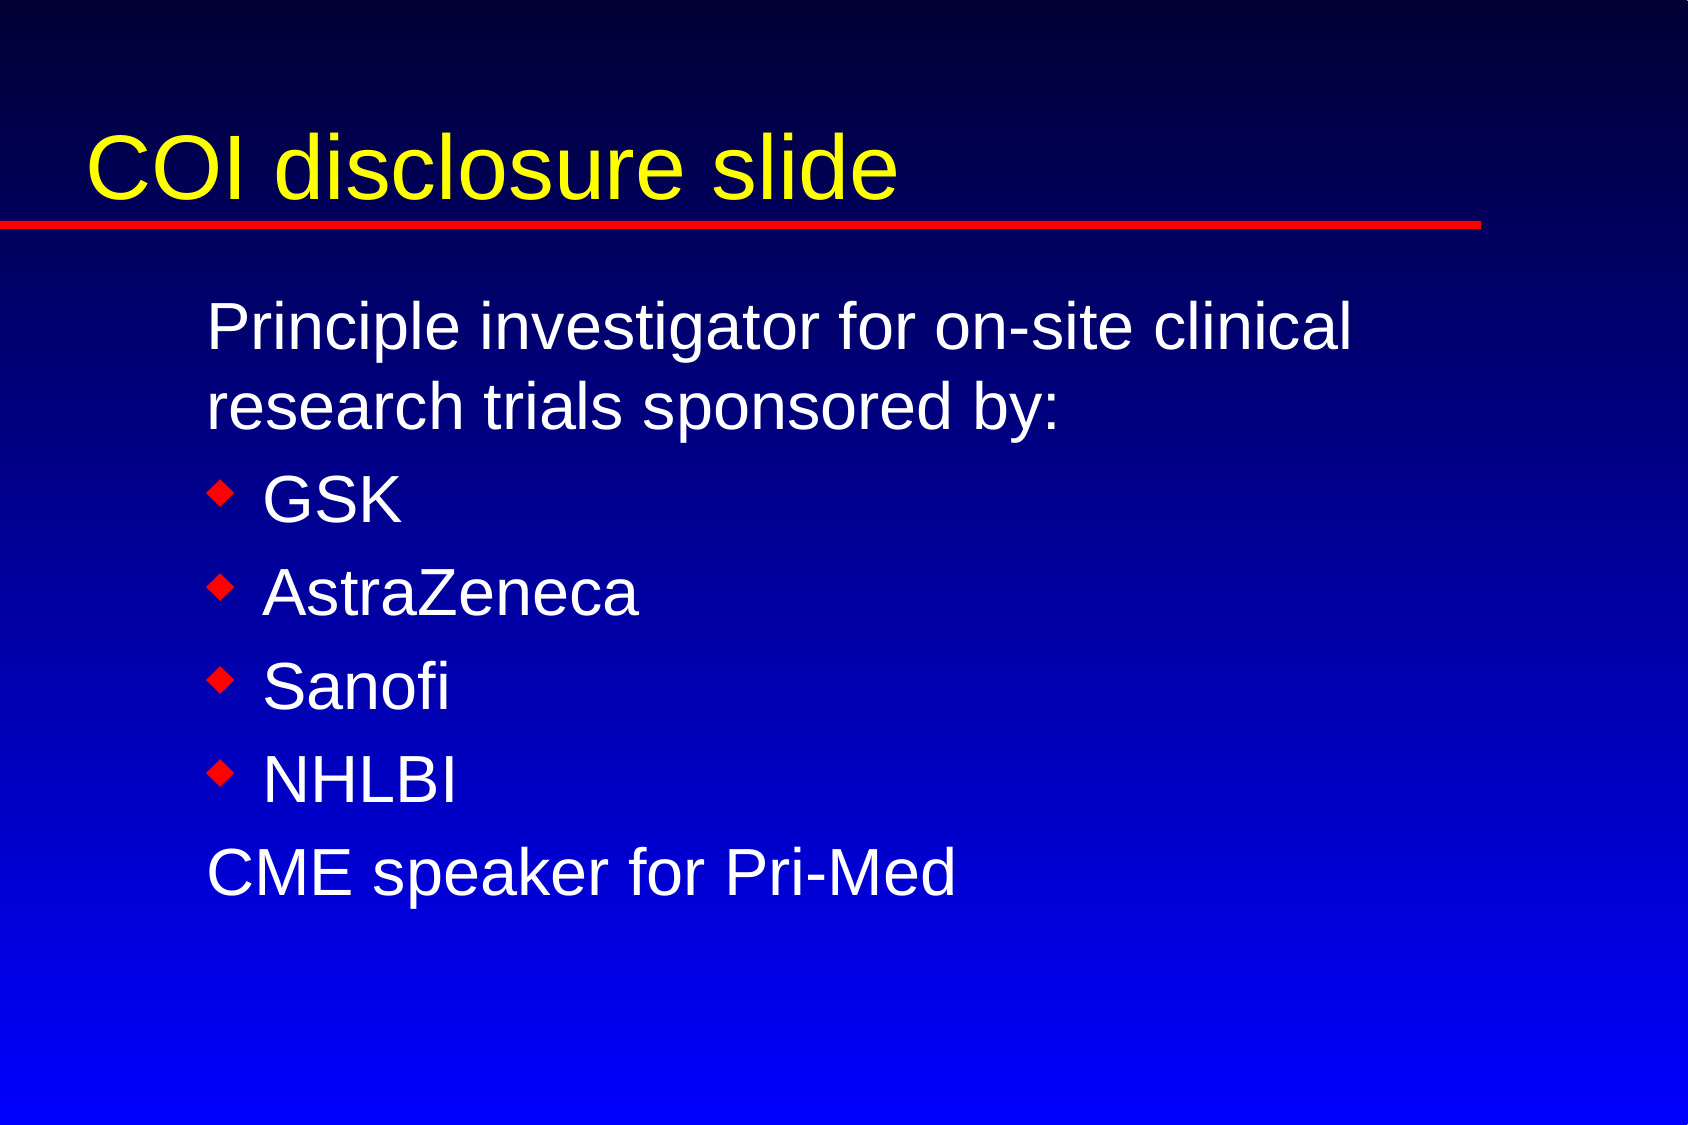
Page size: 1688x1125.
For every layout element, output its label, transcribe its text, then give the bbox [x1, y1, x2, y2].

title COI disclosure slide [70, 43, 1505, 226]
list Principle investigator for on-site clinical research trials sponsored by: GSK AstraZeneca Sanofi NHLBI CME speaker for Pri-Med [190, 274, 1618, 951]
